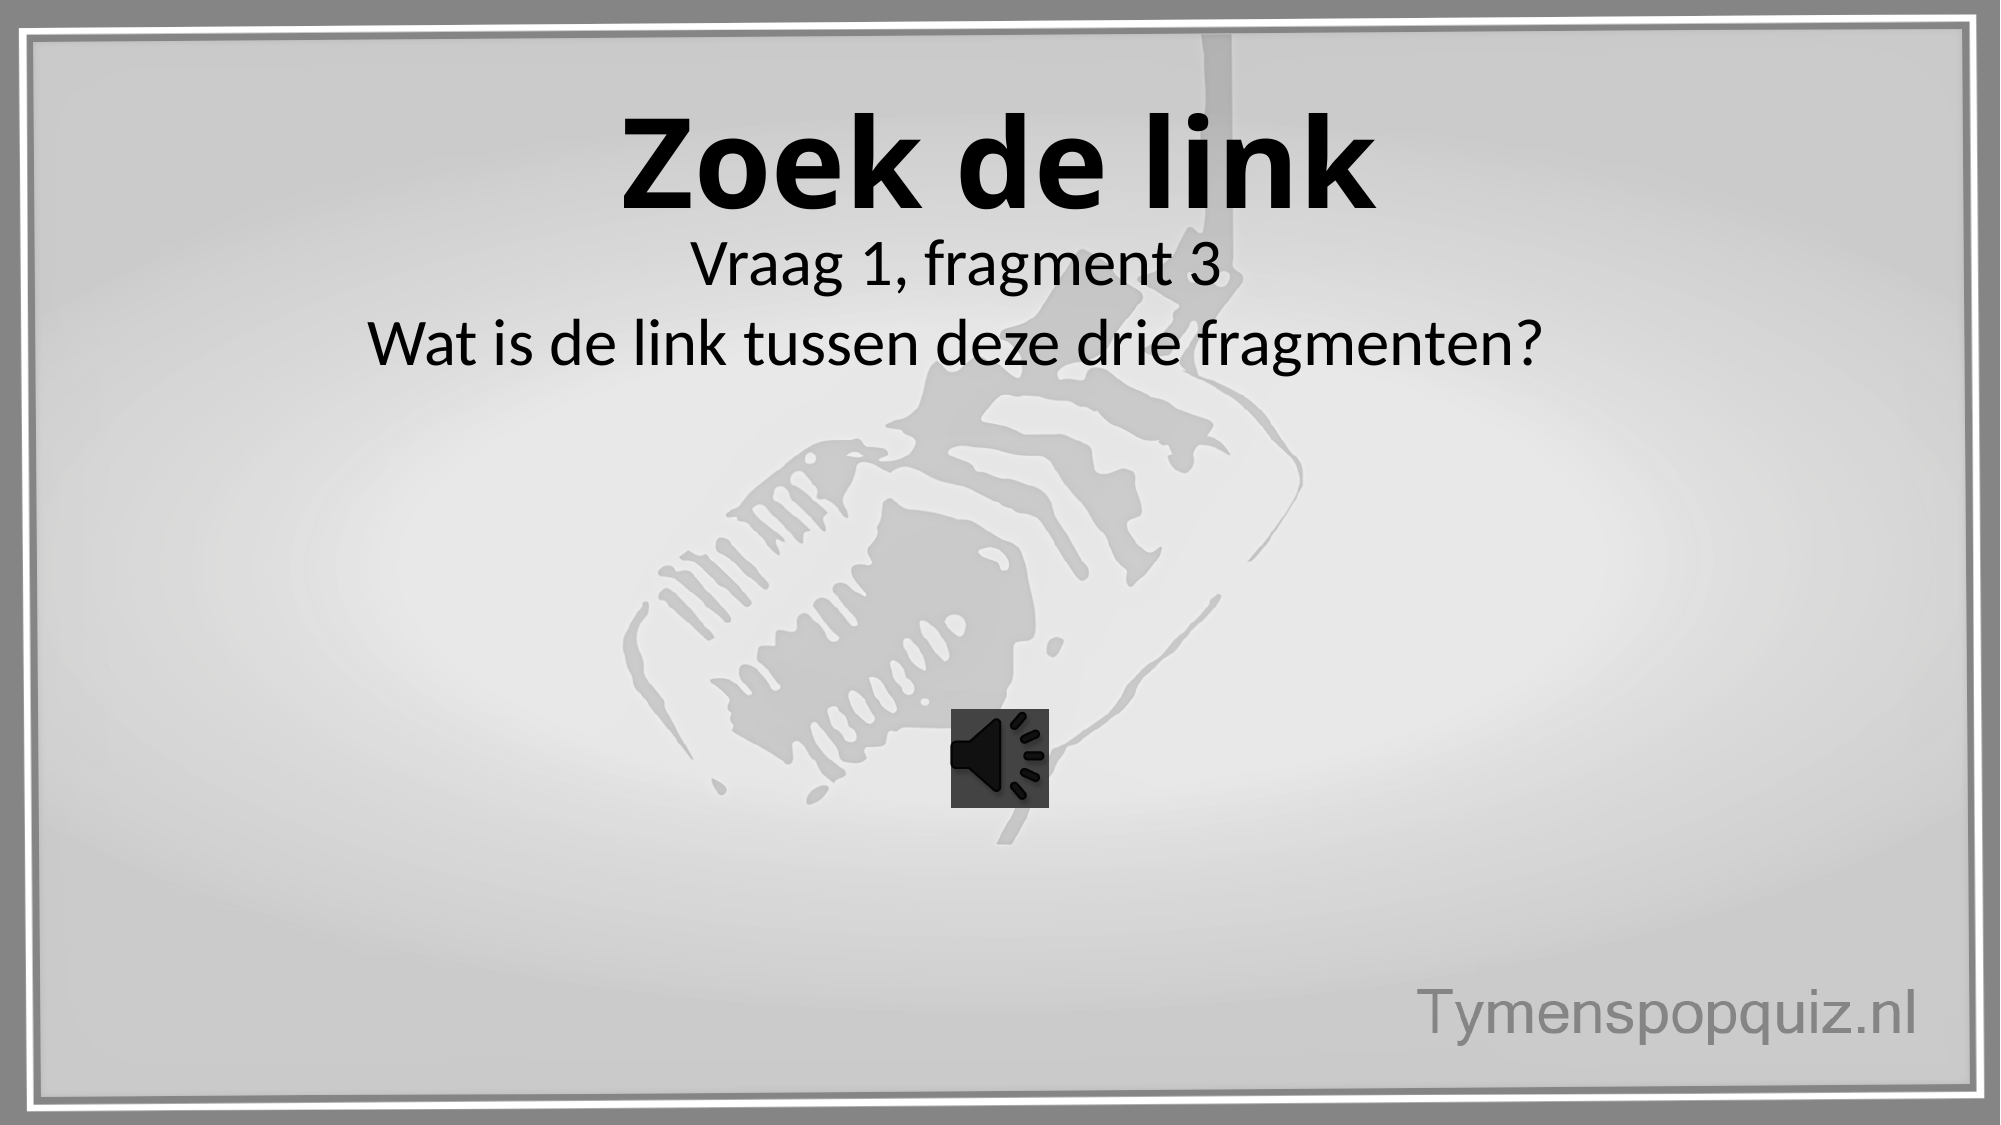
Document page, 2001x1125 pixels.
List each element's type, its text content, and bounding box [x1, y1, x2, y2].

picture [949, 708, 1050, 809]
title Zoek de link [137, 59, 1863, 278]
text_box Vraag 1, fragment 3 Wat is de link tussen deze drie fragmenten? [352, 211, 1561, 386]
